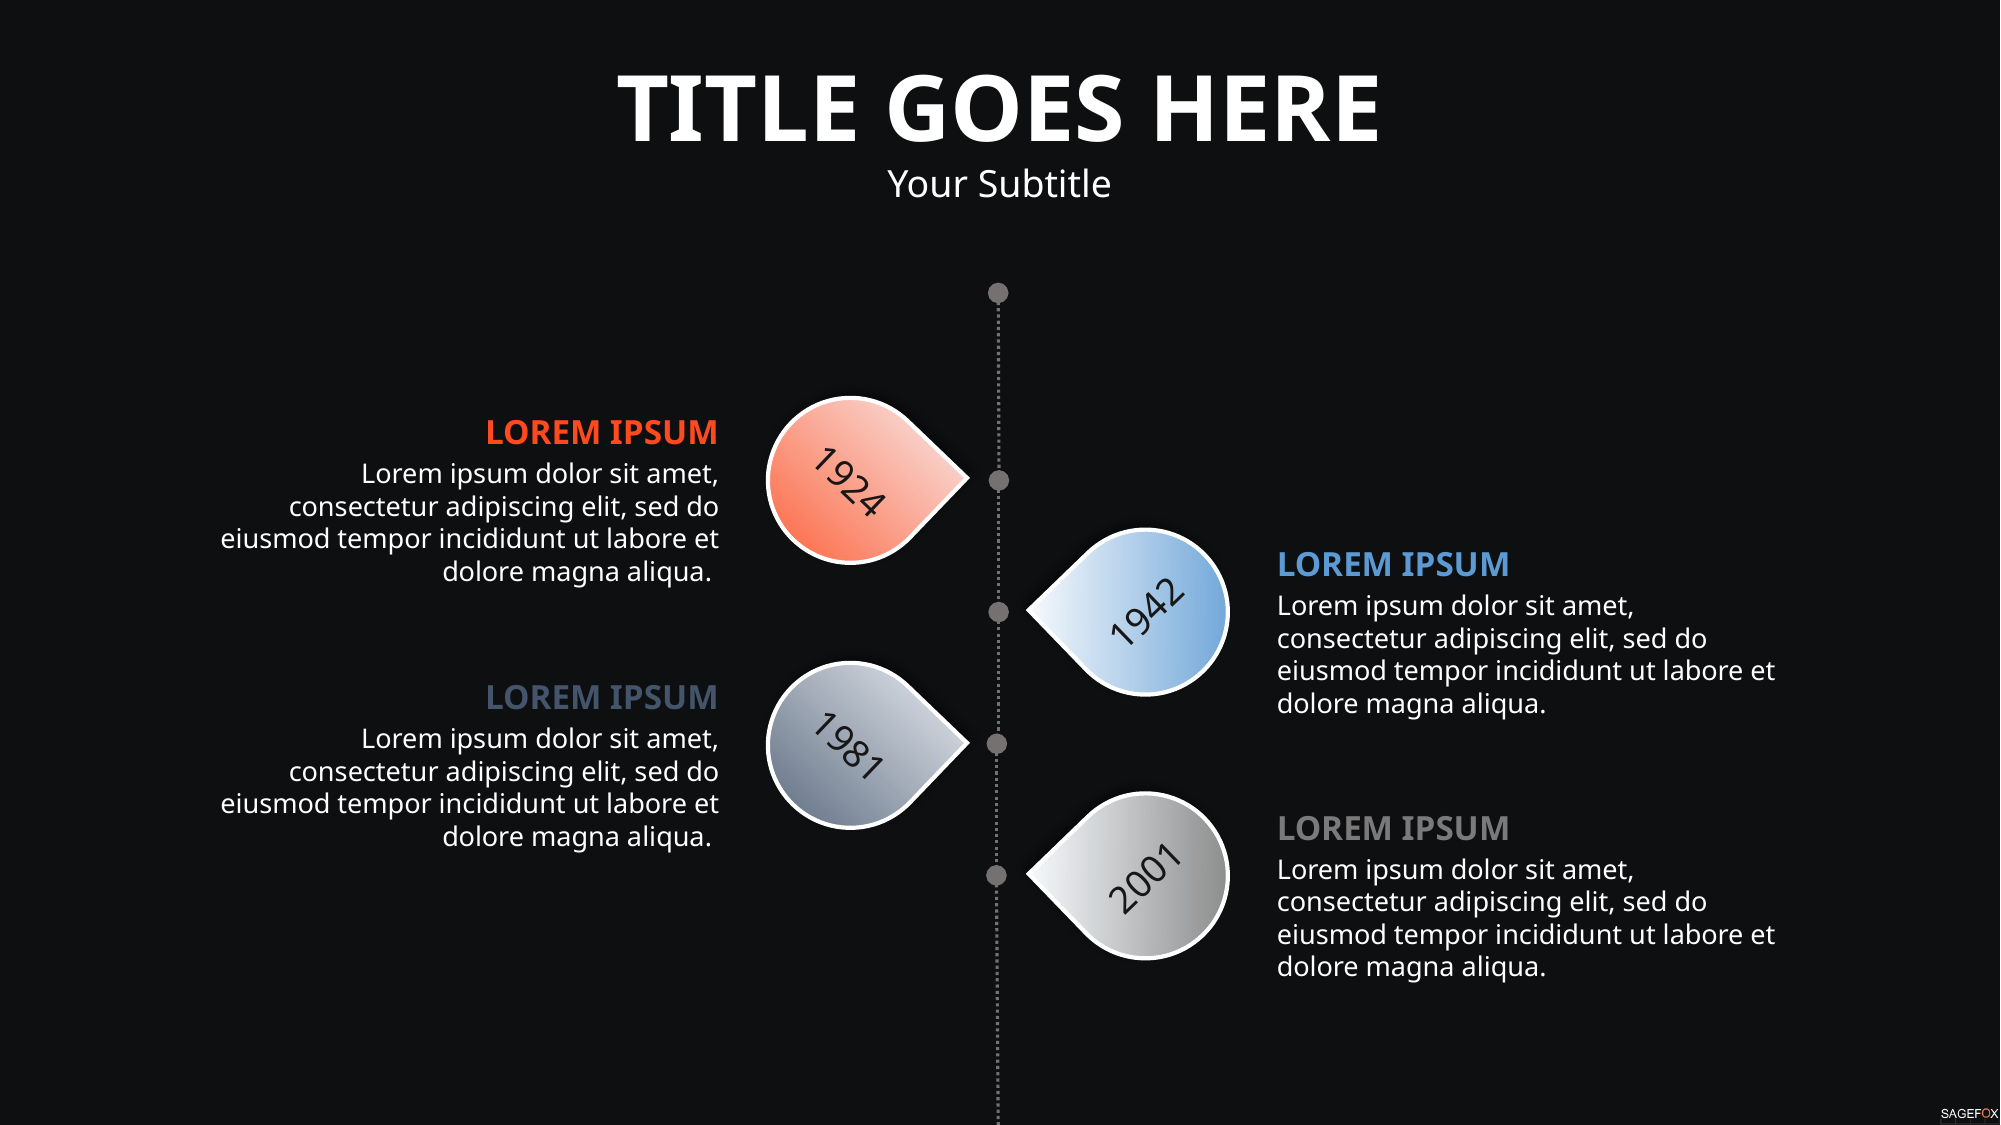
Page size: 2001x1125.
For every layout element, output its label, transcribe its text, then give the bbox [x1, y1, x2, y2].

text_box 2001 [1027, 792, 1229, 960]
text_box 1942 [1027, 528, 1229, 696]
text_box LOREM IPSUM Lorem ipsum dolor sit amet, consectetur adipiscing elit, sed do eiusmod tempor incididunt ut labore et dolore magna aliqua. [192, 404, 734, 595]
text_box 1981 [766, 661, 969, 829]
text_box LOREM IPSUM Lorem ipsum dolor sit amet, consectetur adipiscing elit, sed do eiusmod tempor incididunt ut labore et dolore magna aliqua. [1262, 535, 1804, 726]
text_box LOREM IPSUM Lorem ipsum dolor sit amet, consectetur adipiscing elit, sed do eiusmod tempor incididunt ut labore et dolore magna aliqua. [192, 669, 734, 860]
text_box TITLE GOES HERE Your Subtitle [548, 42, 1452, 212]
text_box 1924 [766, 396, 969, 564]
picture [1940, 1108, 2000, 1125]
text_box LOREM IPSUM Lorem ipsum dolor sit amet, consectetur adipiscing elit, sed do eiusmod tempor incididunt ut labore et dolore magna aliqua. [1262, 799, 1804, 990]
